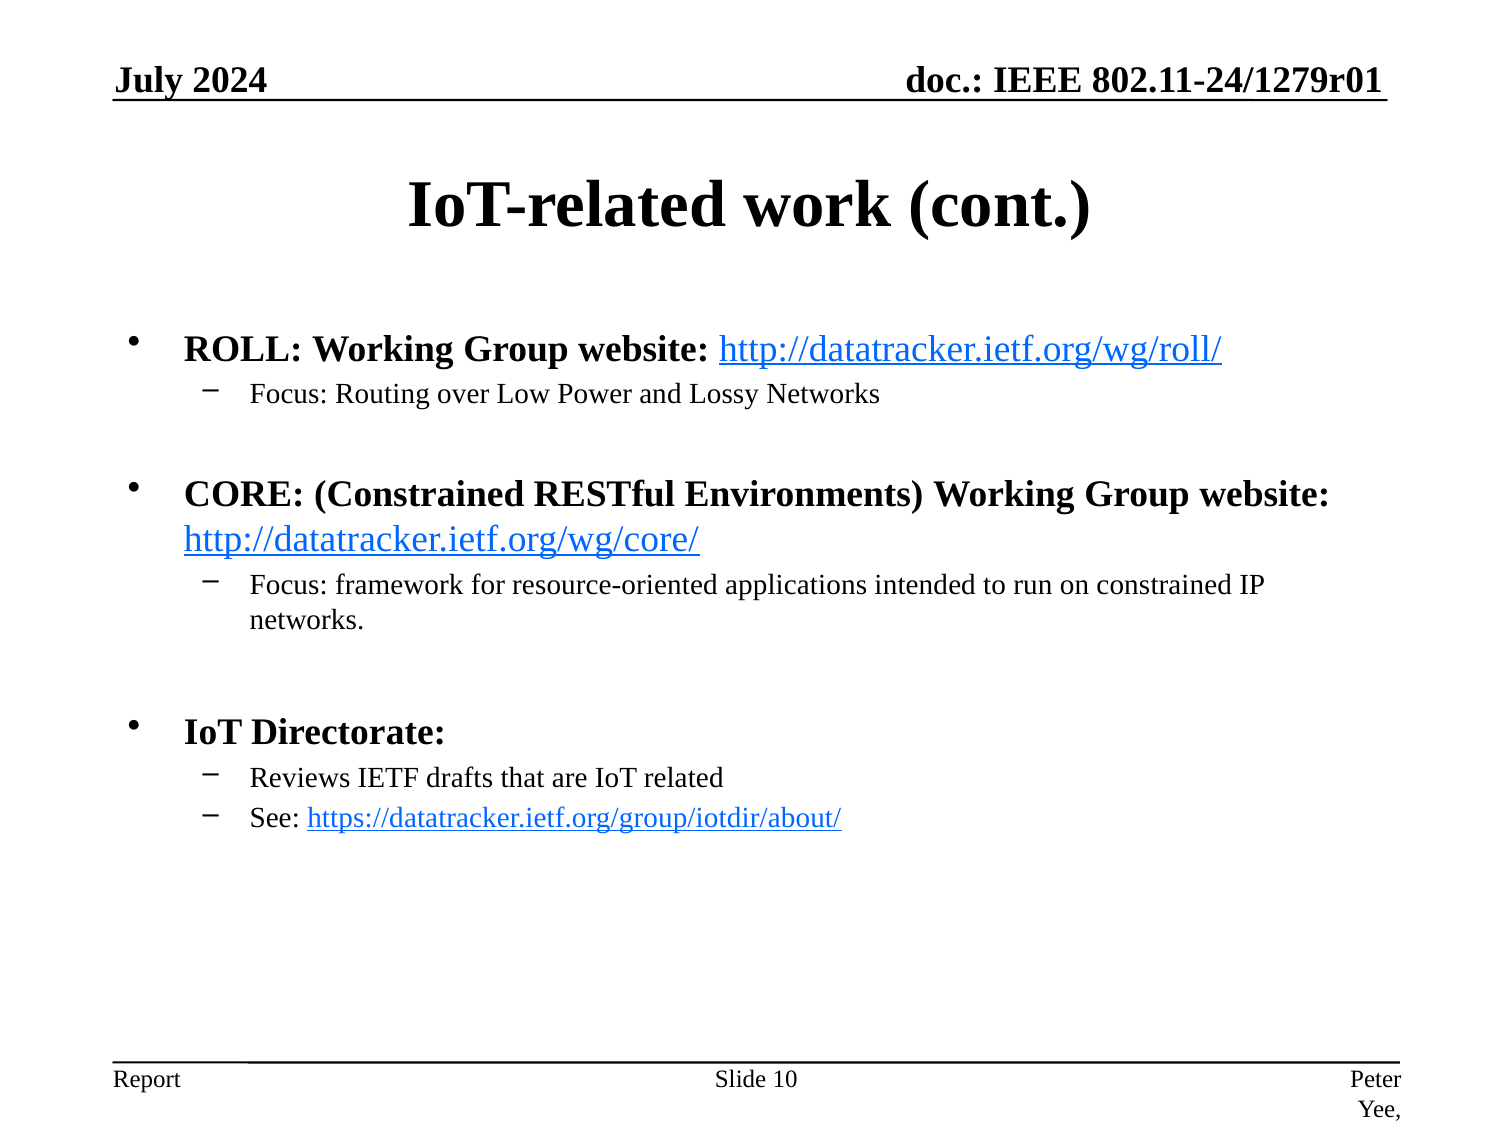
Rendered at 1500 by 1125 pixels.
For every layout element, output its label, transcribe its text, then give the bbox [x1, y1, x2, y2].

title IoT-related work (cont.) [112, 112, 1388, 288]
list ROLL: Working Group website: http://datatracker.ietf.org/wg/roll/ Focus: Routing over Low Power and Lossy Networks CORE: (Constrained RESTful Environments) Working Group website: http://datatracker.ietf.org/wg/core/ Focus: framework for resource-oriented applications intended to run on constrained IP networks. IoT Directorate: Reviews IETF drafts that are IoT related See: https://datatracker.ietf.org/group/iotdir/about/ [112, 324, 1388, 1000]
slide_number Slide 10 [712, 1062, 800, 1093]
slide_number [114, 54, 425, 100]
footer Peter Yee, AKAYLA [1325, 1062, 1402, 1093]
